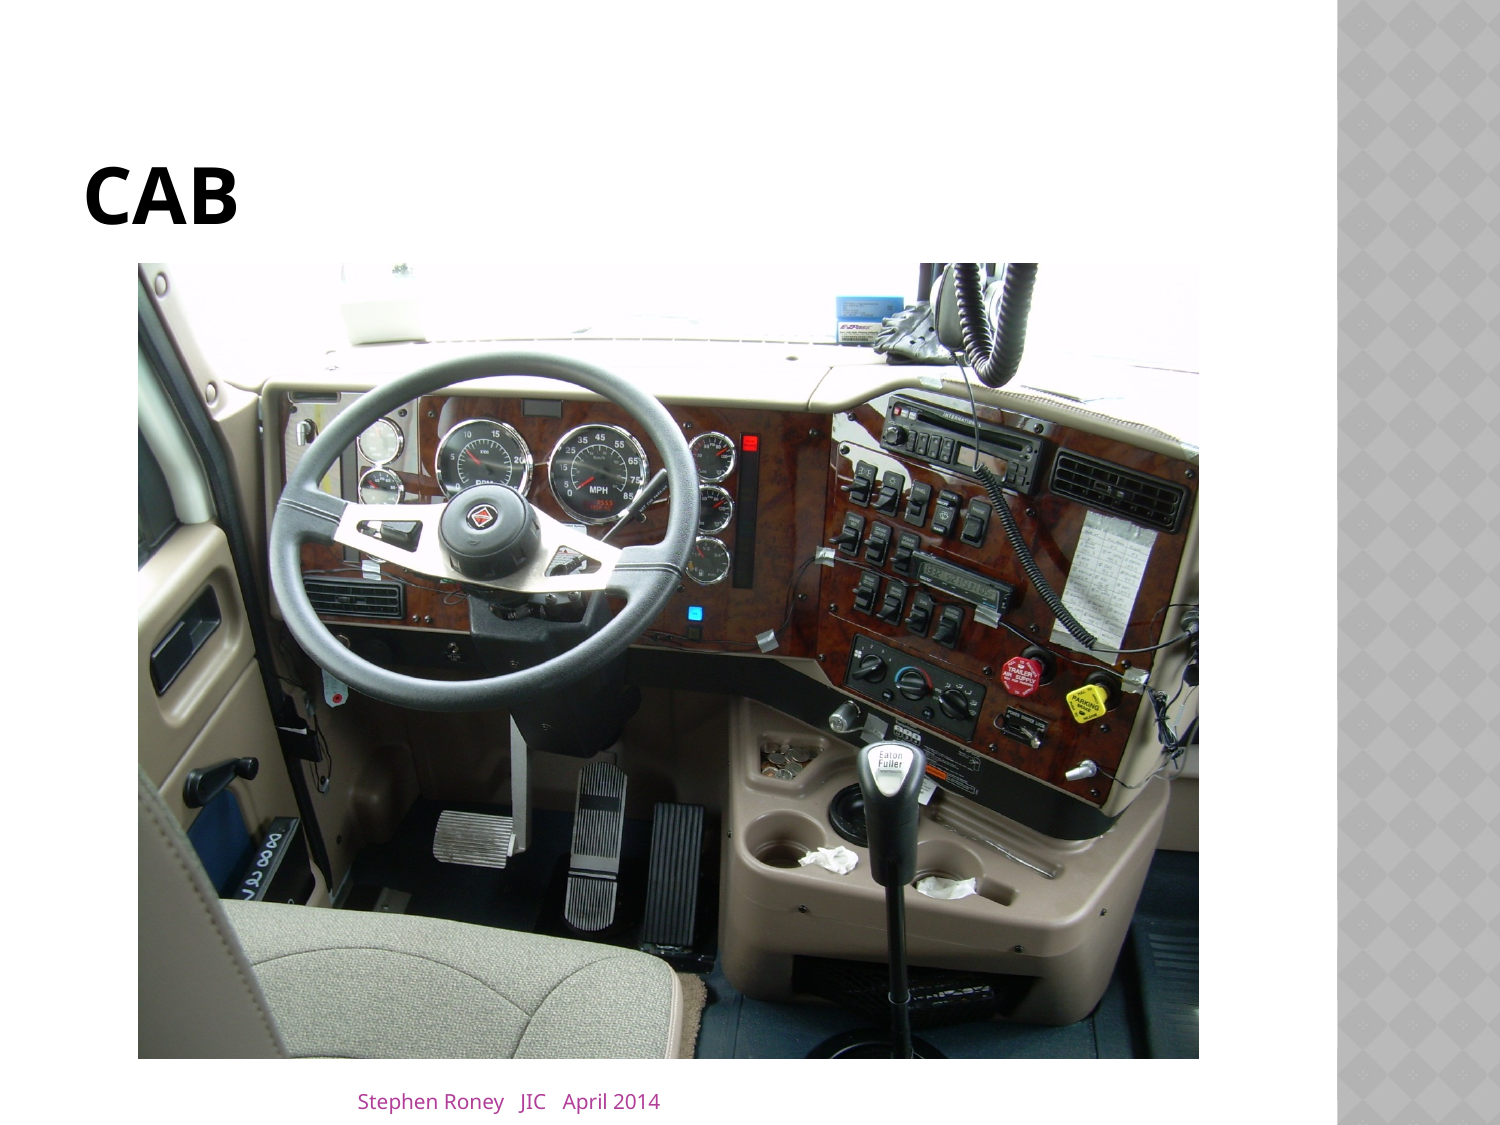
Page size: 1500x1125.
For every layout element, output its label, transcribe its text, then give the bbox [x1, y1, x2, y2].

footer Stephen Roney JIC April 2014 [75, 1075, 675, 1114]
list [138, 263, 1200, 1060]
title cab [75, 52, 1263, 240]
